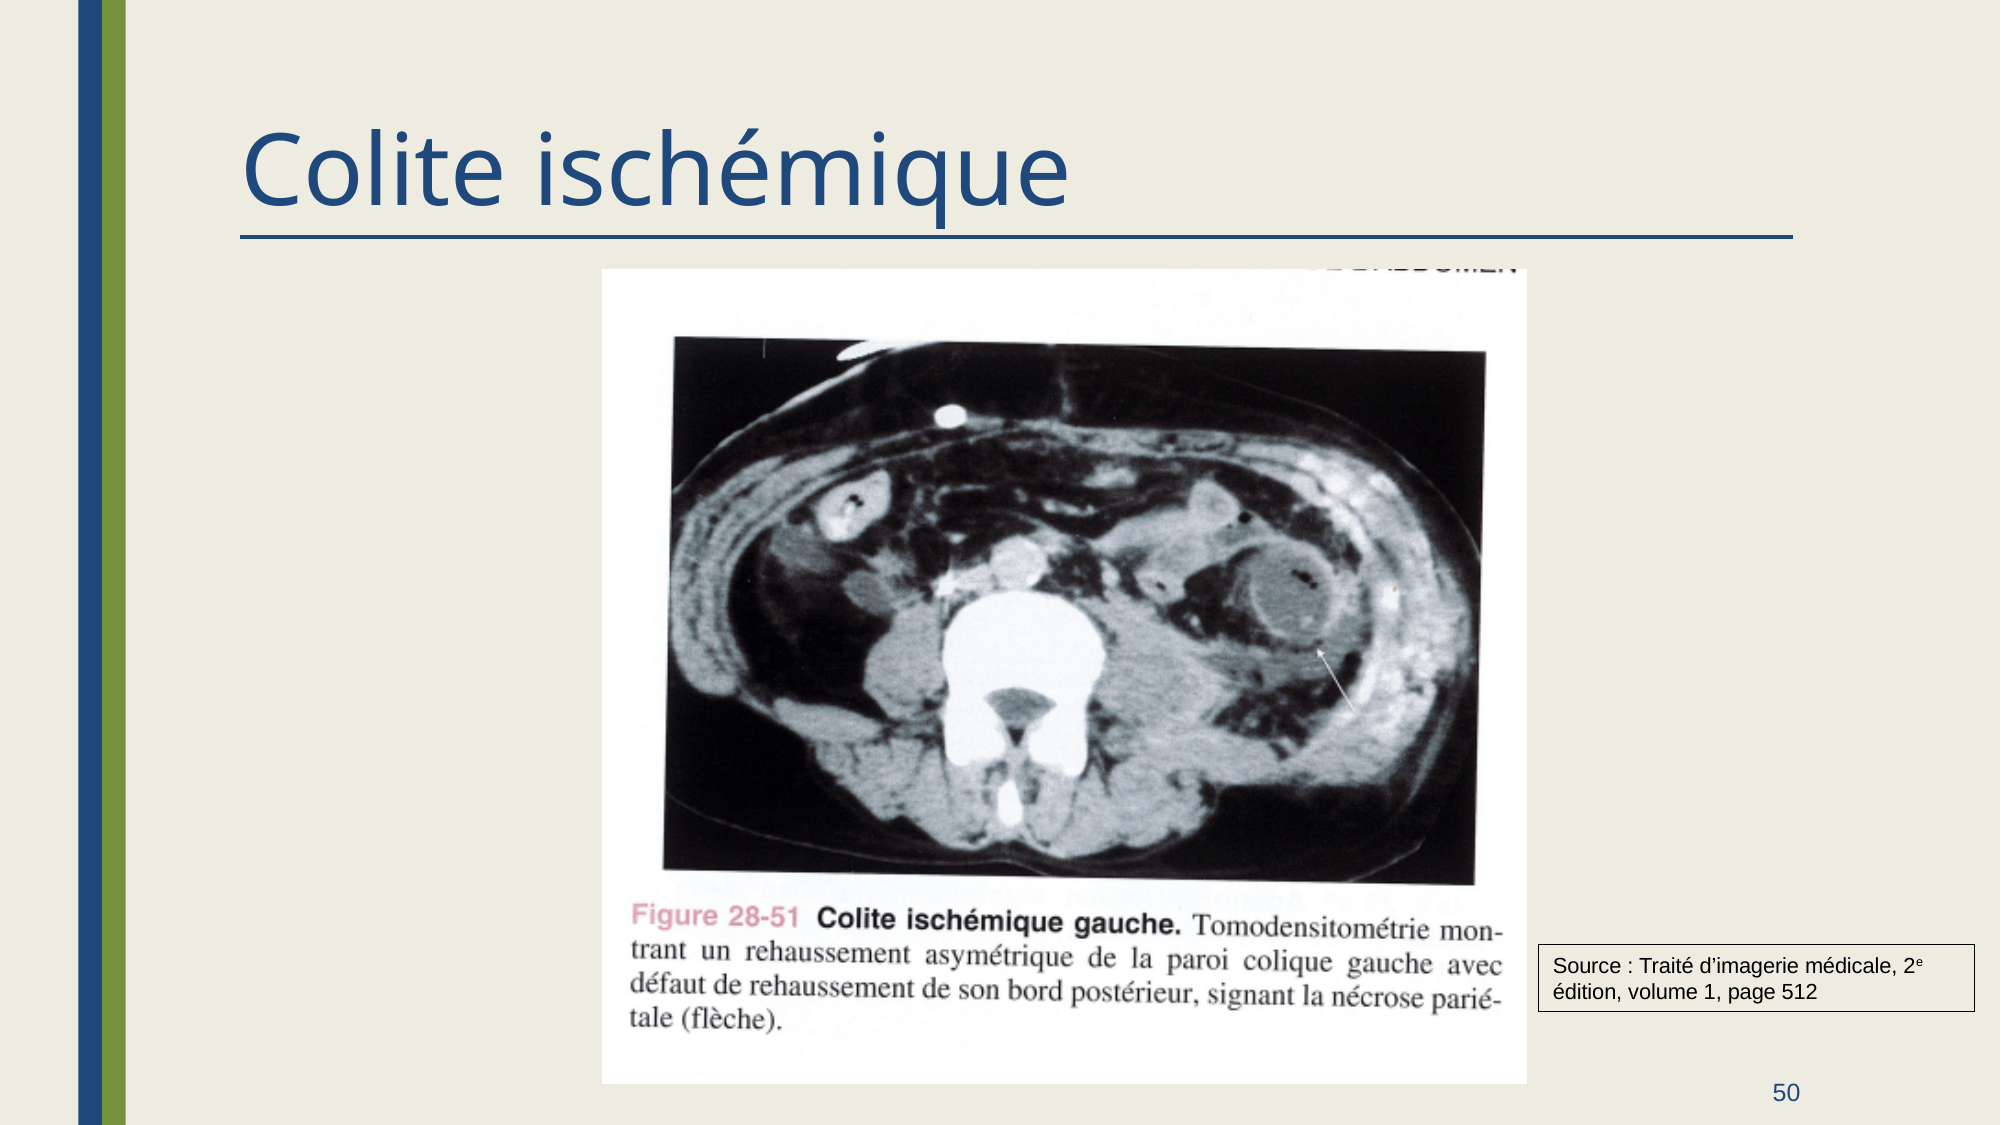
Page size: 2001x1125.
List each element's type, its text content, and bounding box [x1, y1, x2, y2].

title Colite ischémique [225, 112, 1800, 231]
text_box Source : Traité d’imagerie médicale, 2e édition, volume 1, page 512 [1538, 944, 1975, 1012]
slide_number 50 [1553, 1058, 1816, 1125]
picture [602, 269, 1527, 1084]
